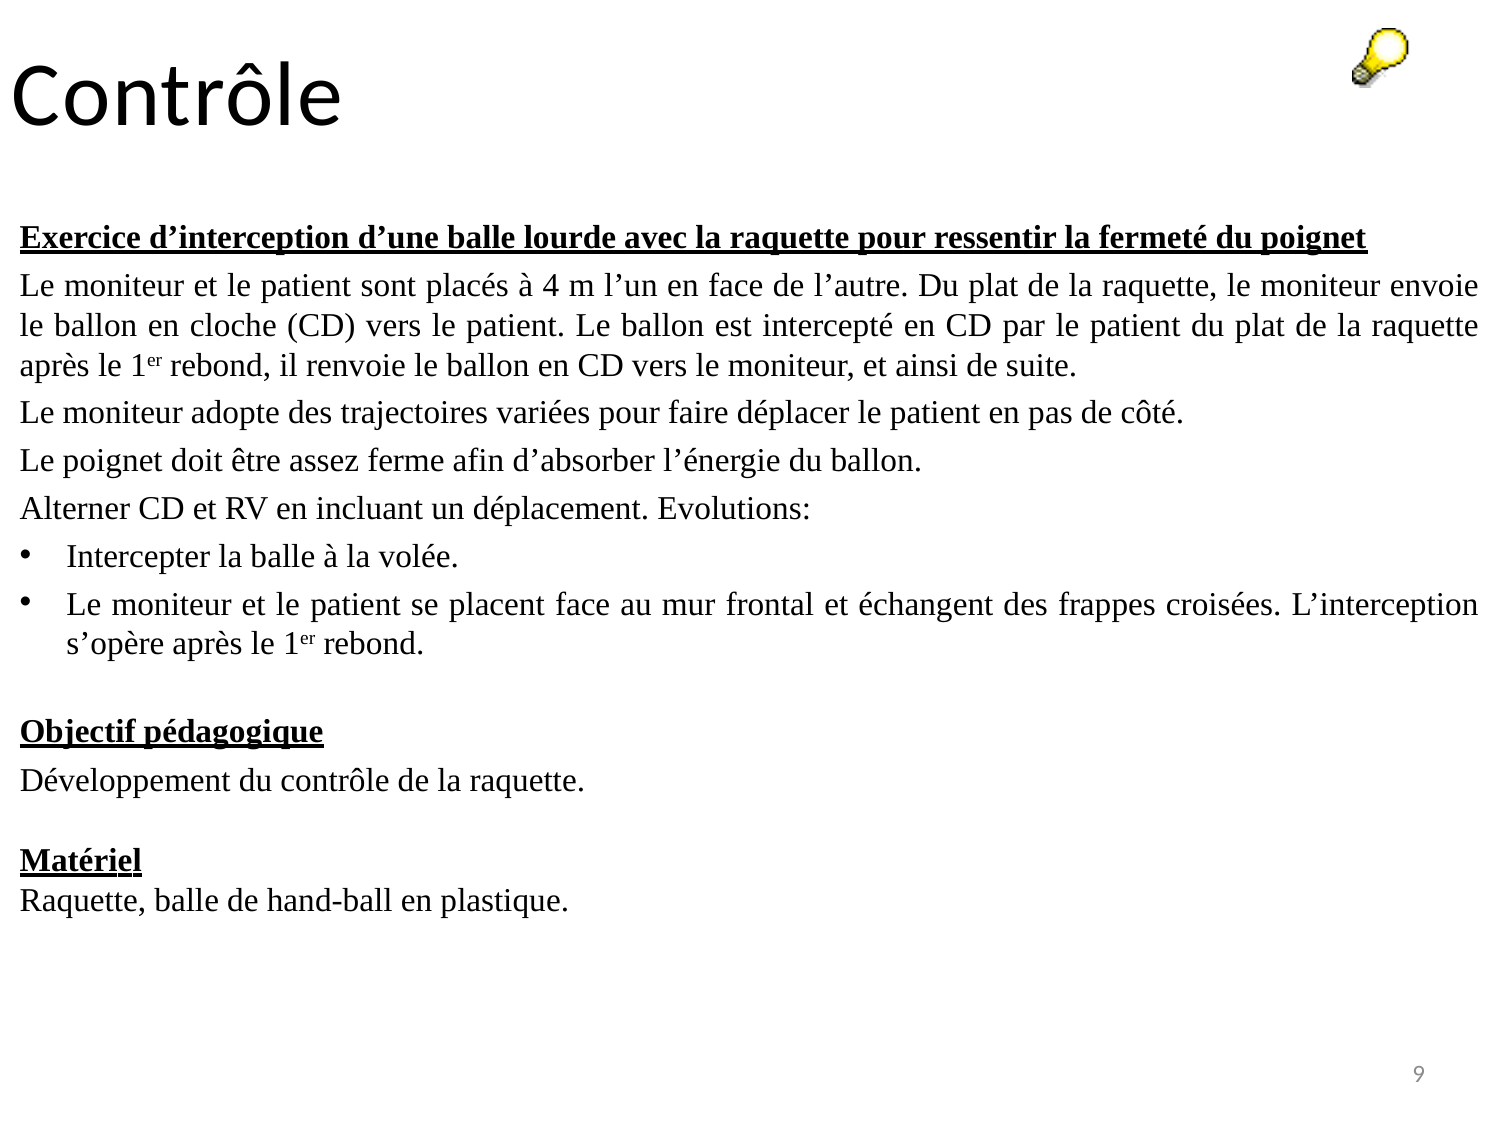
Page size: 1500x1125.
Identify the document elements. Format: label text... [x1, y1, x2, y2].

title Contrôle [9, 0, 1199, 183]
text_box Exercice d’interception d’une balle lourde avec la raquette pour ressentir la fermeté du poignet Le moniteur et le patient sont placés à 4 m l’un en face de l’autre. Du plat de la raquette, le moniteur envoie le ballon en cloche (CD) vers le patient. Le ballon est intercepté en CD par le patient du plat de la raquette après le 1er rebond, il renvoie le ballon en CD vers le moniteur, et ainsi de suite. Le moniteur adopte des trajectoires variées pour faire déplacer le patient en pas de côté. Le poignet doit être assez ferme afin d’absorber l’énergie du ballon. Alterner CD et RV en incluant un déplacement. Evolutions: Intercepter la balle à la volée. Le moniteur et le patient se placent face au mur frontal et échangent des frappes croisées. L’interception s’opère après le 1er rebond. Objectif pédagogique Développement du contrôle de la raquette. Matériel Raquette, balle de hand-ball en plastique. [17, 215, 1483, 918]
slide_number 9 [1074, 746, 1425, 1125]
picture [1352, 28, 1412, 88]
